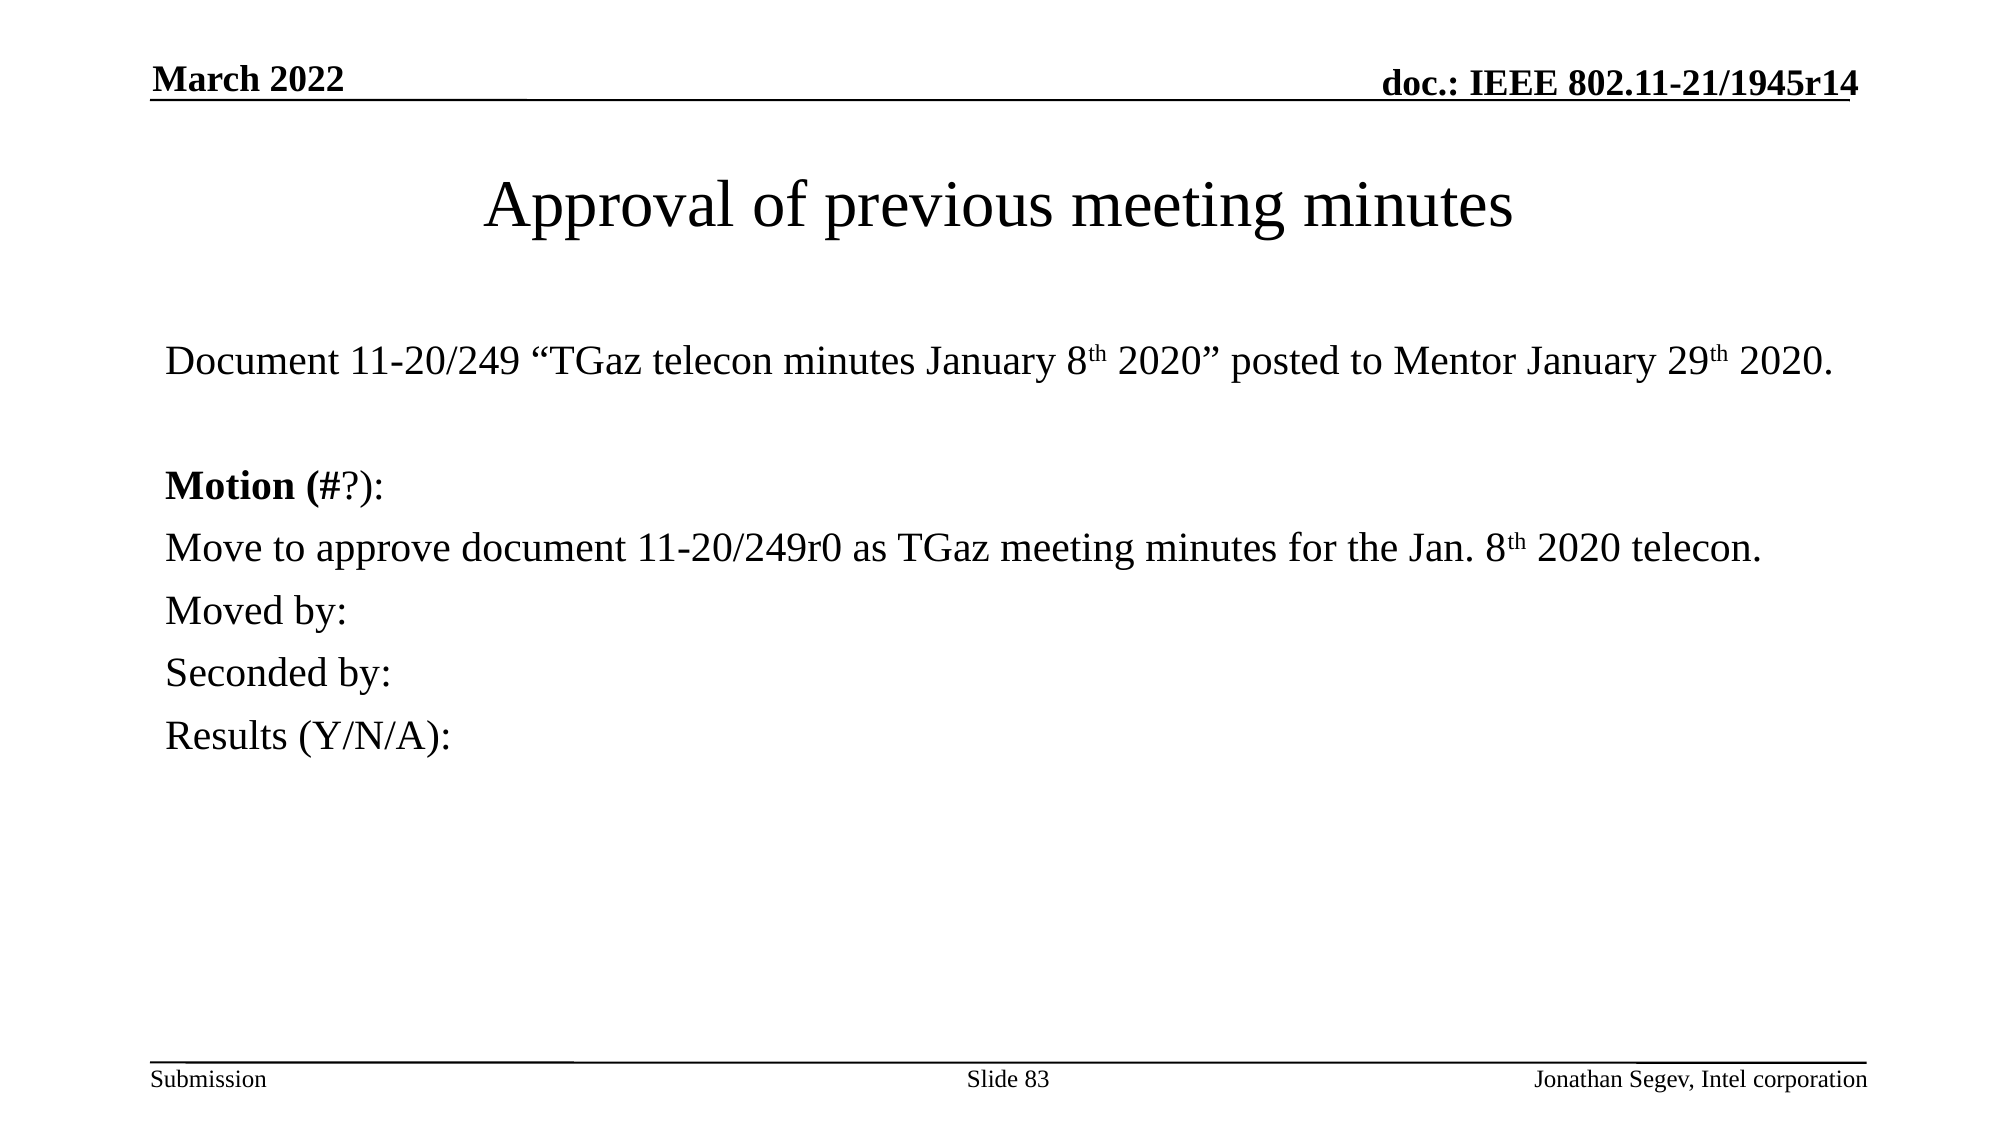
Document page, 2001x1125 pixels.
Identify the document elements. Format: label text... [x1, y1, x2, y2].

slide_number Slide 83 [950, 1061, 1067, 1123]
list Document 11-20/249 “TGaz telecon minutes January 8th 2020” posted to Mentor January 29th 2020. Motion (#?): Move to approve document 11-20/249r0 as TGaz meeting minutes for the Jan. 8th 2020 telecon. Moved by: Seconded by: Results (Y/N/A): [149, 324, 1850, 1000]
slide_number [152, 54, 563, 100]
footer Jonathan Segev, Intel corporation [1171, 1061, 1869, 1093]
title Approval of previous meeting minutes [149, 112, 1850, 288]
